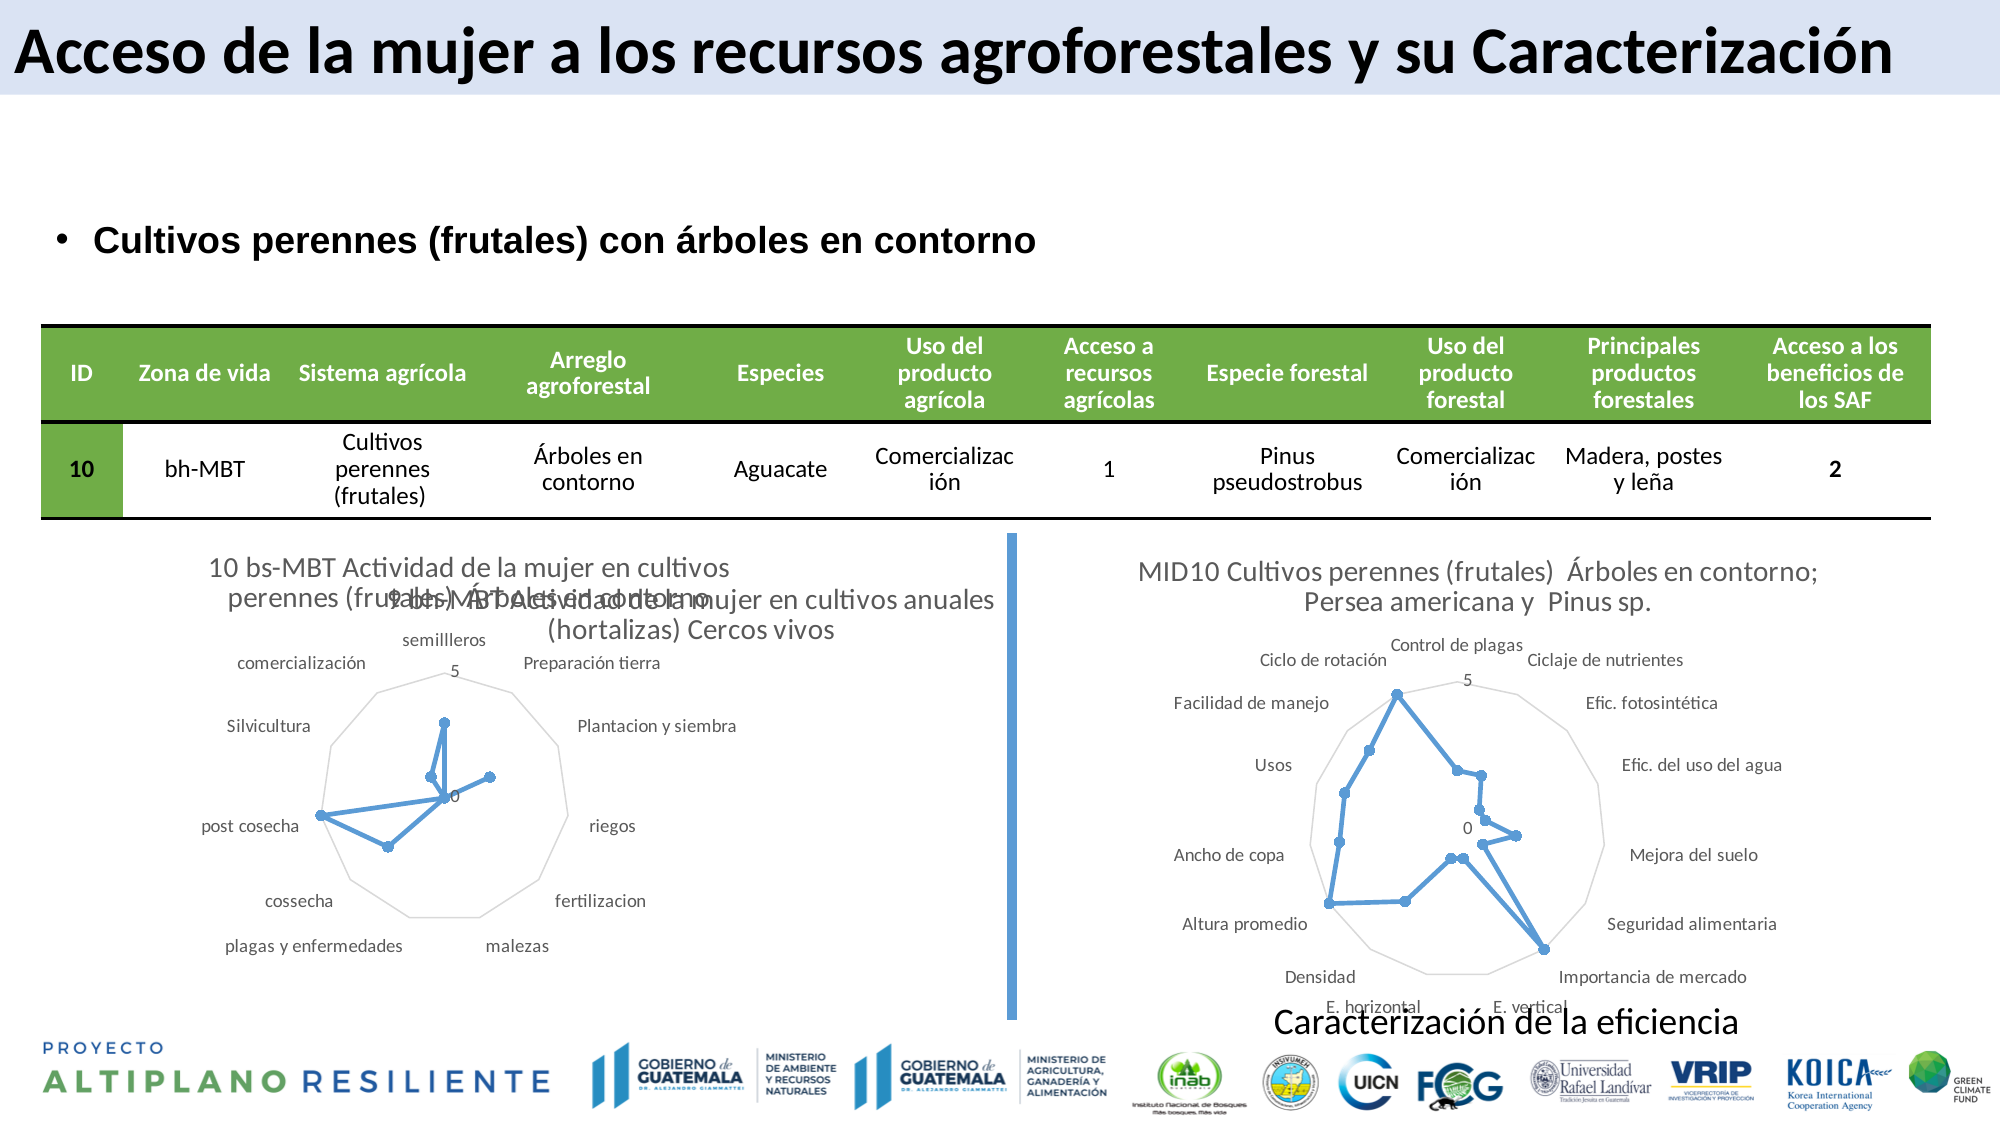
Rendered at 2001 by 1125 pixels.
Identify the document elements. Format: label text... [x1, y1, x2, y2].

table_header Principales productos forestales [1548, 328, 1740, 420]
table_cell Aguacate [699, 424, 863, 517]
list Cultivos perennes (frutales) con árboles en contorno [40, 518, 1766, 920]
table_header Acceso a los beneficios de los SAF [1740, 328, 1931, 420]
table_header ID [41, 328, 123, 420]
table_cell 1 [1027, 424, 1191, 517]
list Cultivos perennes (frutales) con árboles en contorno [40, 205, 1766, 324]
chart [1012, 532, 1925, 1028]
chart [75, 530, 1011, 996]
table_header Acceso a recursos agrícolas [1027, 328, 1191, 420]
text_box Caracterización de la eficiencia [1259, 989, 2000, 1049]
table_header Zona de vida [123, 328, 287, 420]
table_header Uso del producto forestal [1384, 328, 1548, 420]
table_cell Árboles en contorno [479, 424, 699, 517]
text_box Acceso de la mujer a los recursos agroforestales y su Caracterización [0, 0, 2000, 95]
picture [0, 0, 2001, 1125]
table_header Especie forestal [1191, 328, 1384, 420]
table_cell Comercialización [1384, 424, 1548, 517]
table_cell 10 [41, 424, 123, 517]
table_cell Cultivos perennes (frutales) [287, 424, 479, 517]
table_cell Madera, postes y leña [1548, 424, 1740, 517]
table_cell Comercialización [863, 424, 1027, 517]
table_cell Pinus pseudostrobus [1191, 424, 1384, 517]
table_header Especies [699, 328, 863, 420]
table_cell 2 [1740, 424, 1931, 517]
table_header Sistema agrícola [287, 328, 479, 420]
table_cell bh-MBT [123, 424, 287, 517]
table_header Uso del producto agrícola [863, 328, 1027, 420]
table_header Arreglo agroforestal [479, 328, 699, 420]
